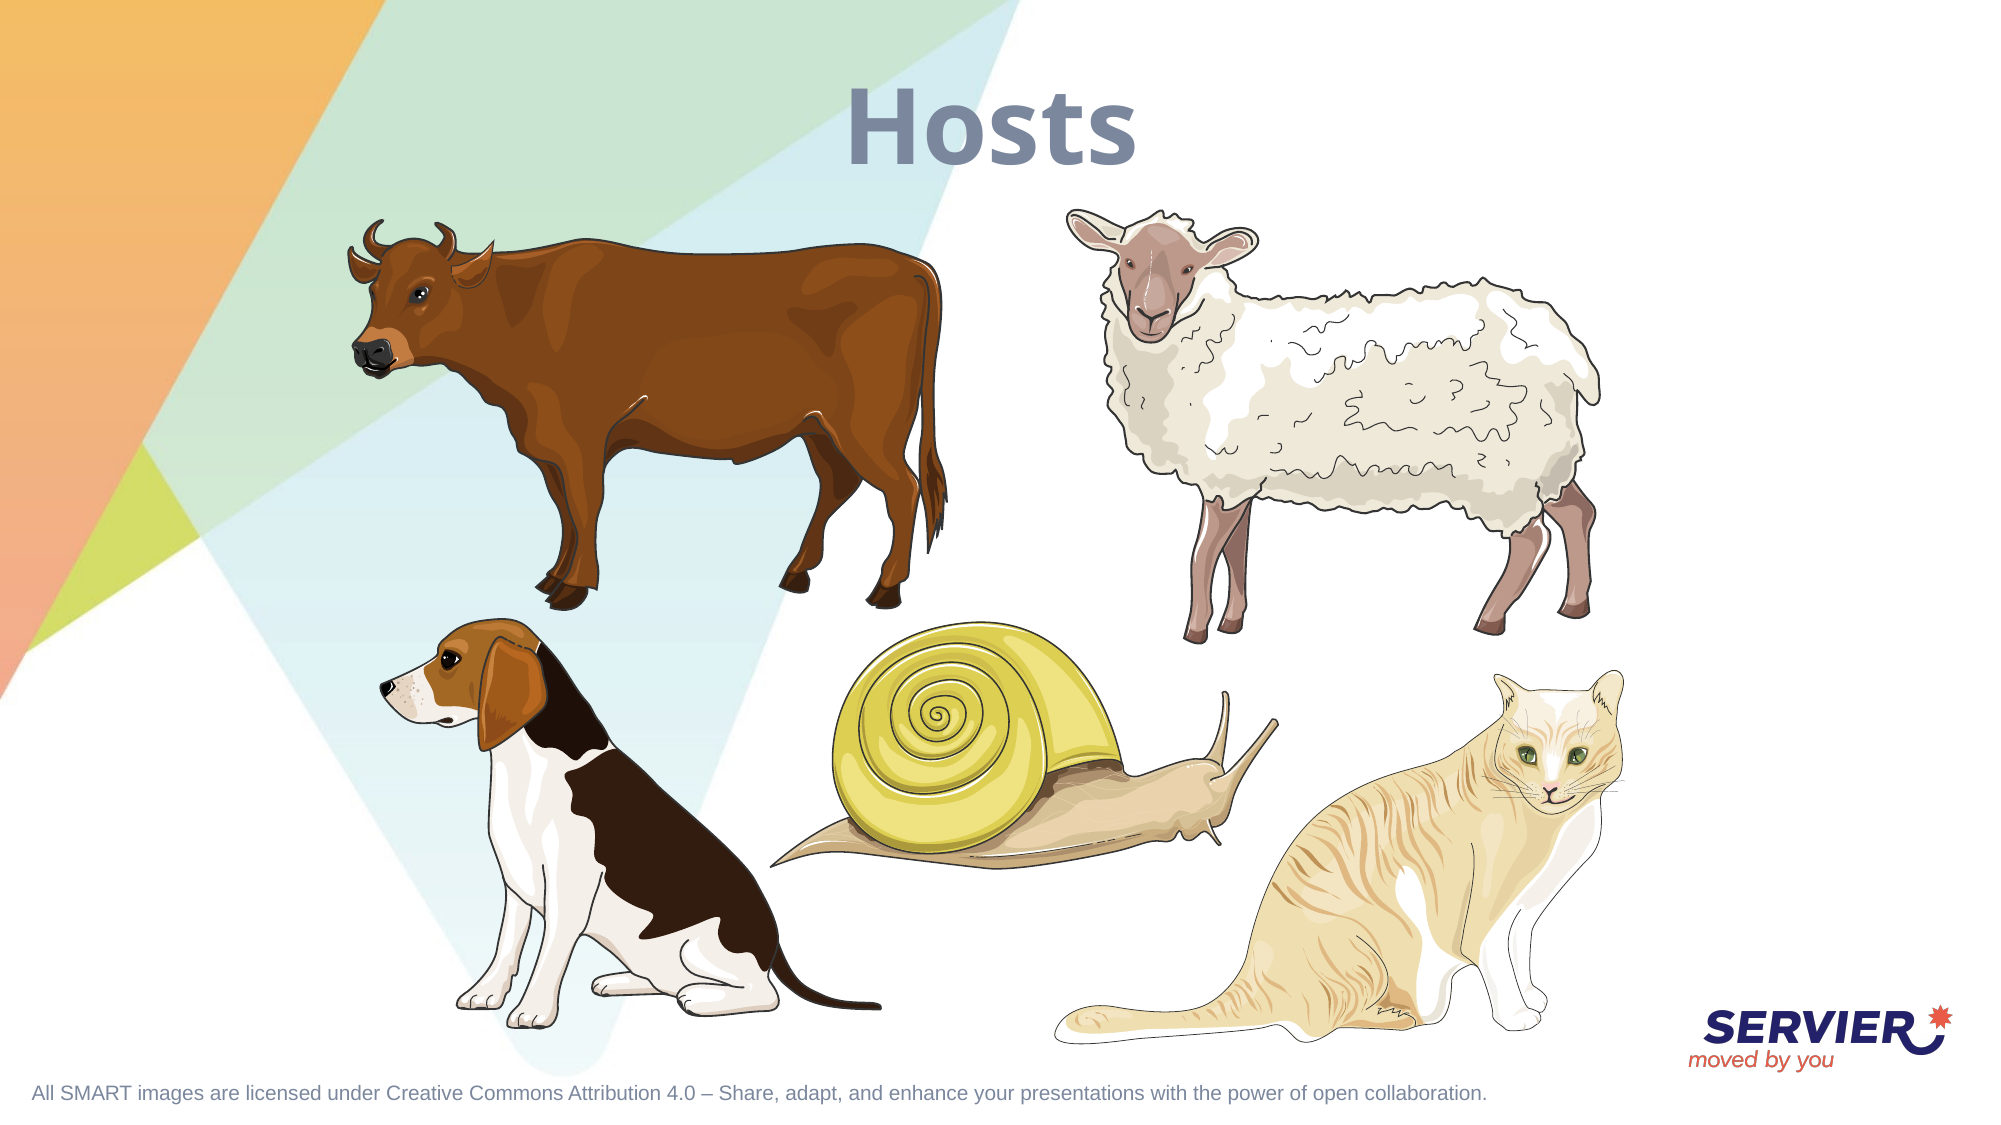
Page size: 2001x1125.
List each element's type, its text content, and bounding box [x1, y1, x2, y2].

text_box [769, 599, 1061, 872]
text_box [1060, 201, 1602, 651]
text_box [346, 217, 948, 615]
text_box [1048, 662, 1630, 1054]
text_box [373, 617, 886, 1031]
picture [0, 0, 2001, 1125]
title Hosts [55, 12, 1927, 232]
